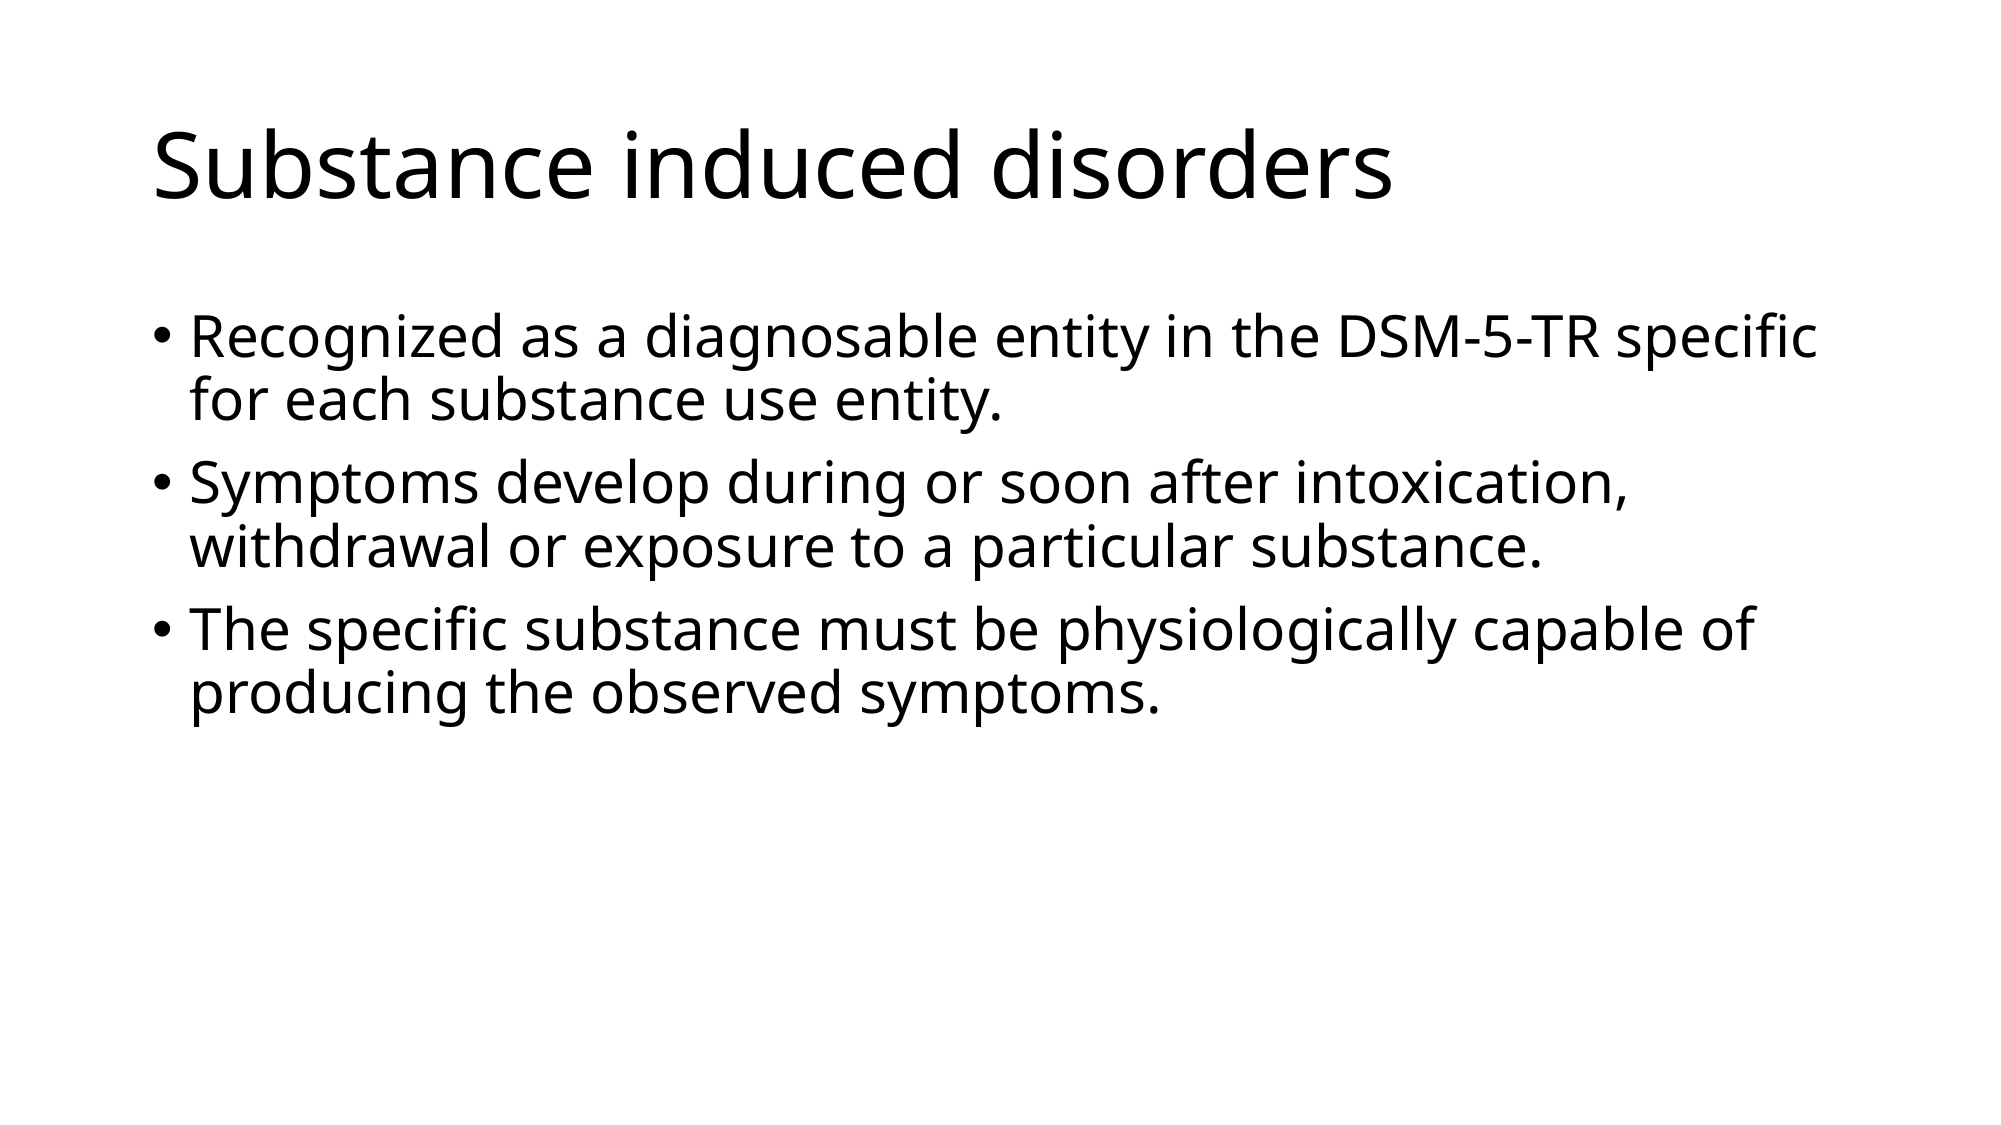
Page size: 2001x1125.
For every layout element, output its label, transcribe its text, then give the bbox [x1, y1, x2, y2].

title Substance induced disorders [137, 59, 1863, 278]
list Recognized as a diagnosable entity in the DSM-5-TR specific for each substance use entity. Symptoms develop during or soon after intoxication, withdrawal or exposure to a particular substance. The specific substance must be physiologically capable of producing the observed symptoms. [137, 299, 1863, 1014]
